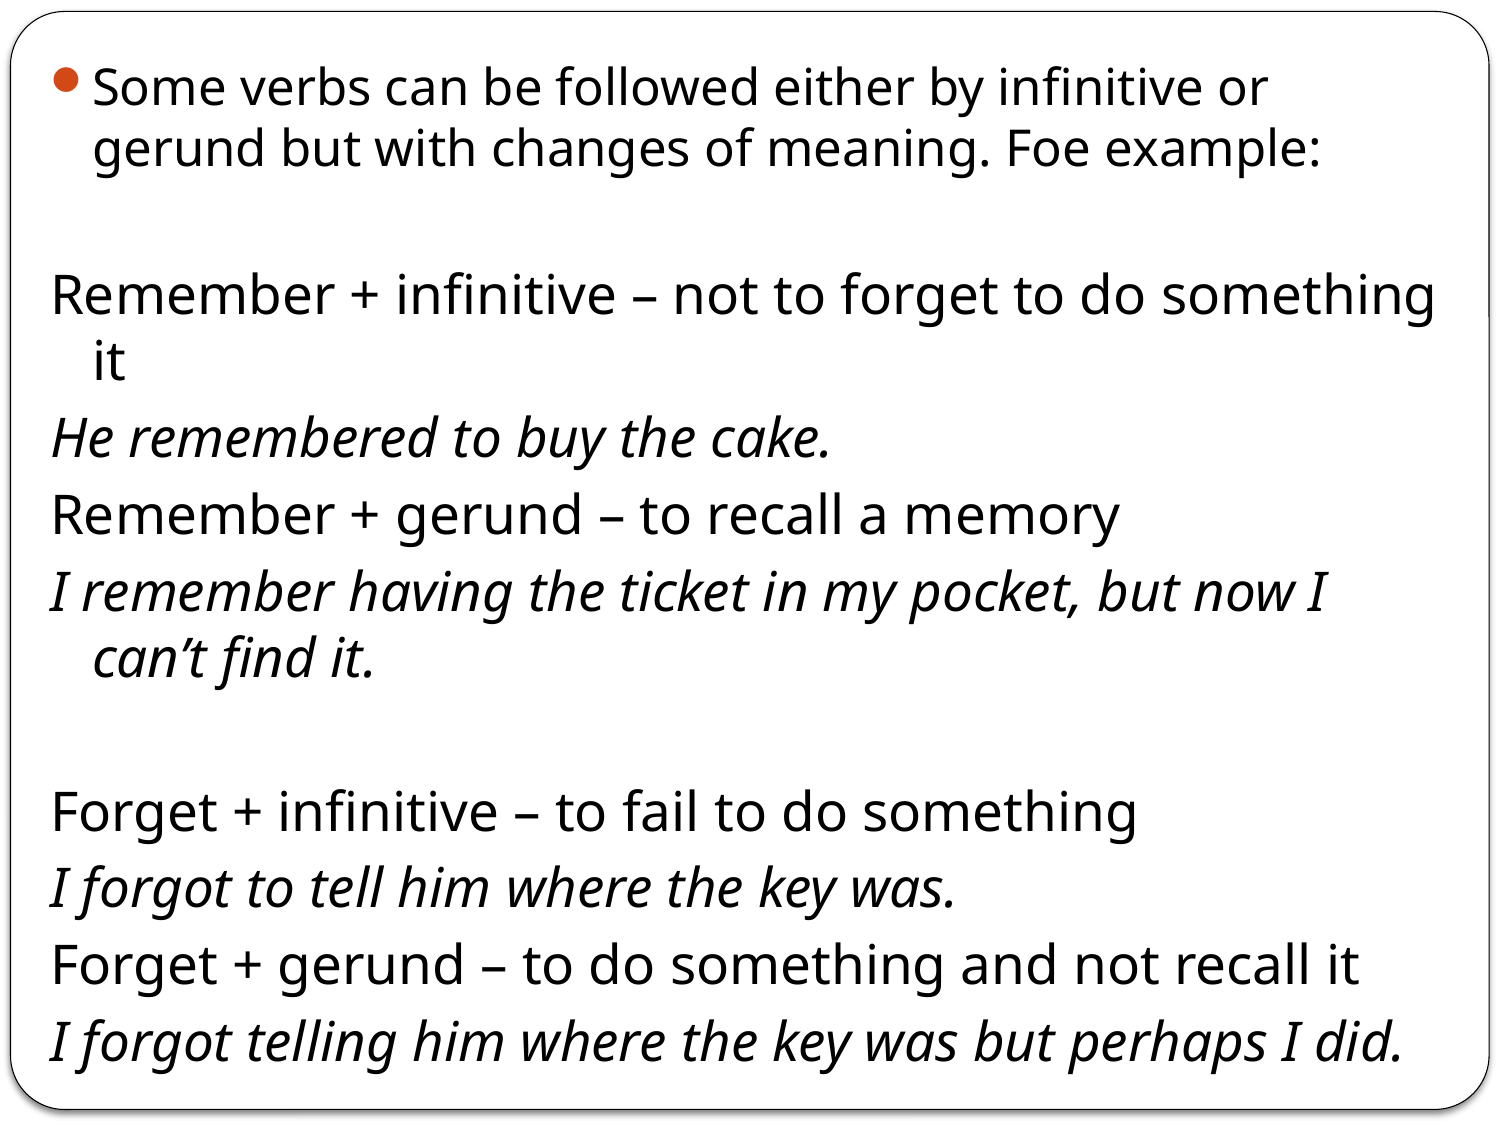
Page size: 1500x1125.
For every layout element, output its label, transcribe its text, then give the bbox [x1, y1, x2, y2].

list Some verbs can be followed either by infinitive or gerund but with changes of meaning. Foe example: Remember + infinitive – not to forget to do something it He remembered to buy the cake. Remember + gerund – to recall a memory I remember having the ticket in my pocket, but now I can’t find it. Forget + infinitive – to fail to do something I forgot to tell him where the key was. Forget + gerund – to do something and not recall it I forgot telling him where the key was but perhaps I did. [35, 46, 1465, 1090]
